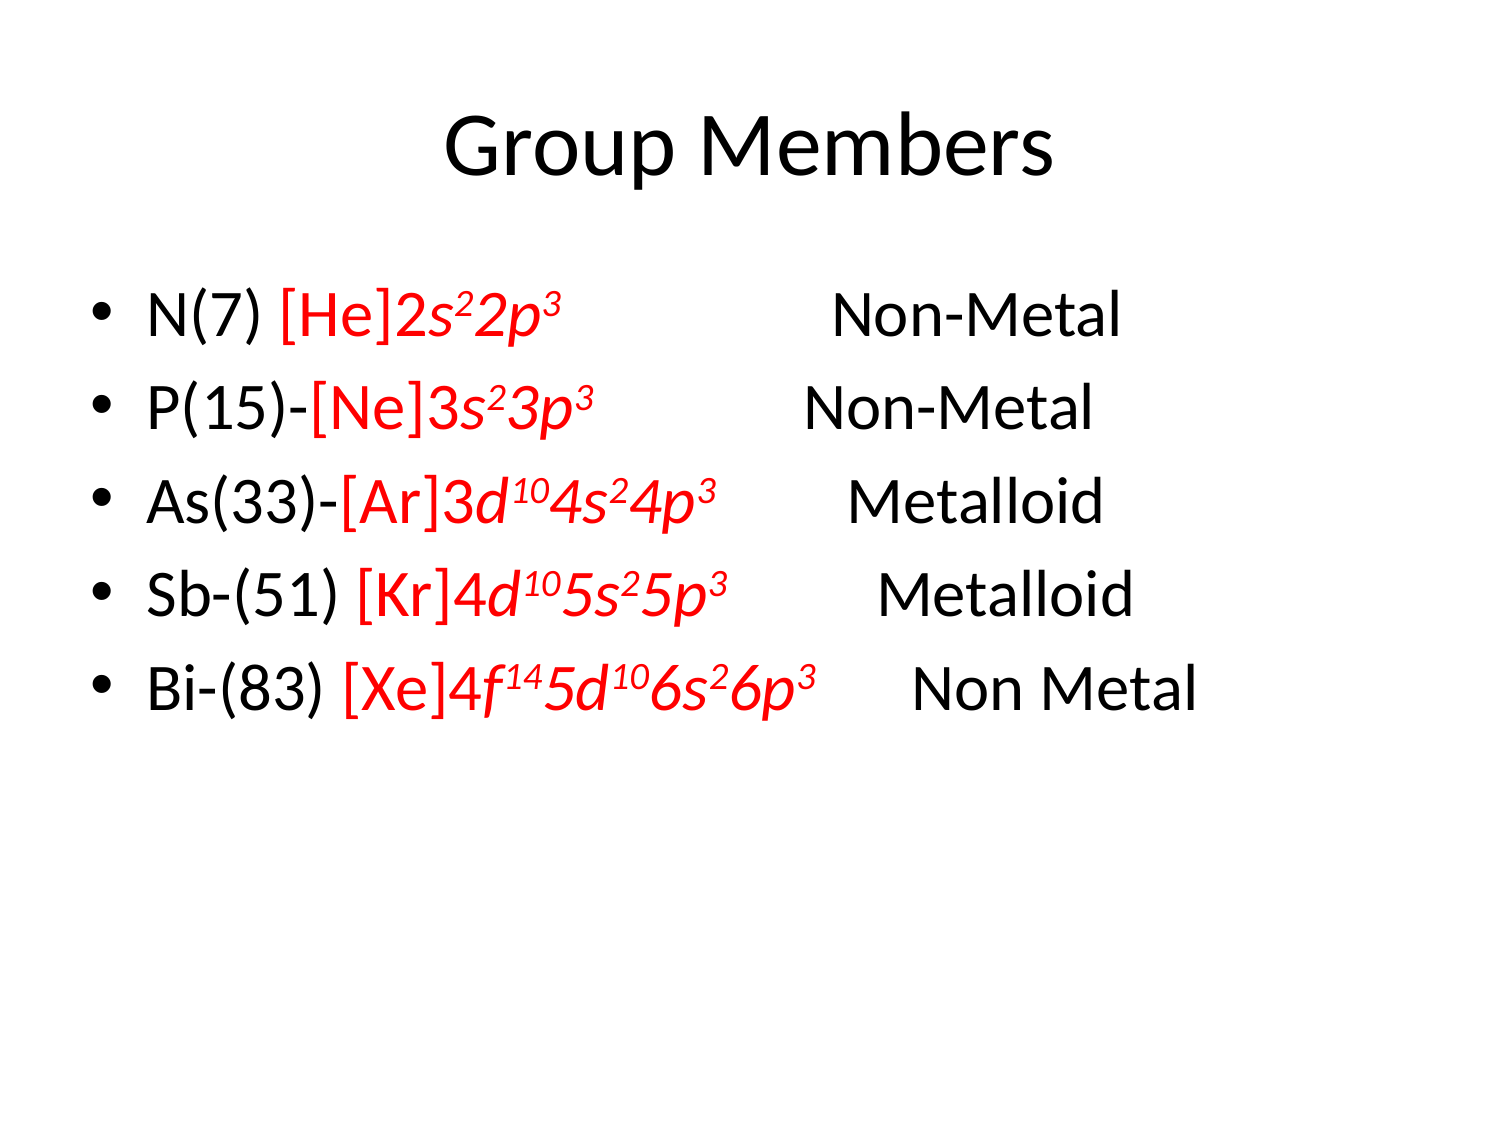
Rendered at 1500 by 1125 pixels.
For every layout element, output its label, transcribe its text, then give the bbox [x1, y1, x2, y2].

list N(7) [He]2s22p3 Non-Metal P(15)-[Ne]3s23p3 Non-Metal As(33)-[Ar]3d104s24p3 Metalloid Sb-(51) [Kr]4d105s25p3 Metalloid Bi-(83) [Xe]4f145d106s26p3 Non Metal [75, 262, 1425, 1005]
title Group Members [75, 45, 1425, 233]
